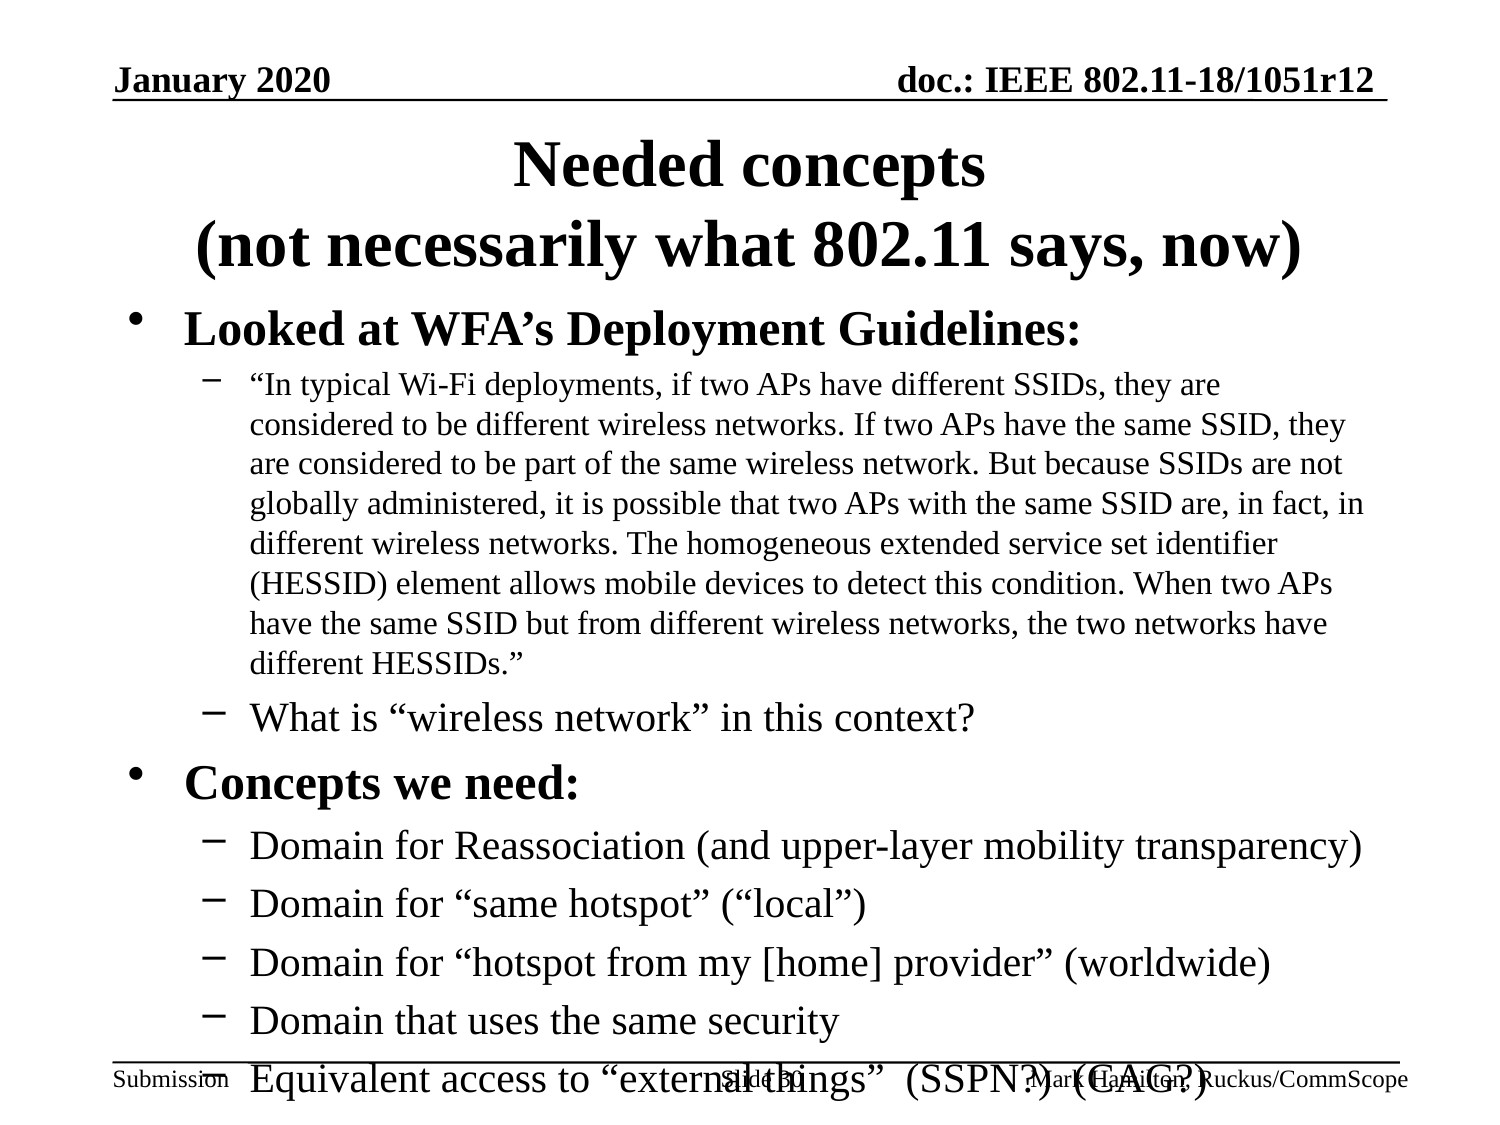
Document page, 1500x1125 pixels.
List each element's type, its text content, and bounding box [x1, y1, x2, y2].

list Looked at WFA’s Deployment Guidelines: “In typical Wi-Fi deployments, if two APs have different SSIDs, they are considered to be different wireless networks. If two APs have the same SSID, they are considered to be part of the same wireless network. But because SSIDs are not globally administered, it is possible that two APs with the same SSID are, in fact, in different wireless networks. The homogeneous extended service set identifier (HESSID) element allows mobile devices to detect this condition. When two APs have the same SSID but from different wireless networks, the two networks have different HESSIDs.” What is “wireless network” in this context? Concepts we need: Domain for Reassociation (and upper-layer mobility transparency) Domain for “same hotspot” (“local”) Domain for “hotspot from my [home] provider” (worldwide) Domain that uses the same security Equivalent access to “external things” (SSPN?) (CAG?) [112, 287, 1388, 1075]
title Needed concepts (not necessarily what 802.11 says, now) [112, 112, 1388, 287]
